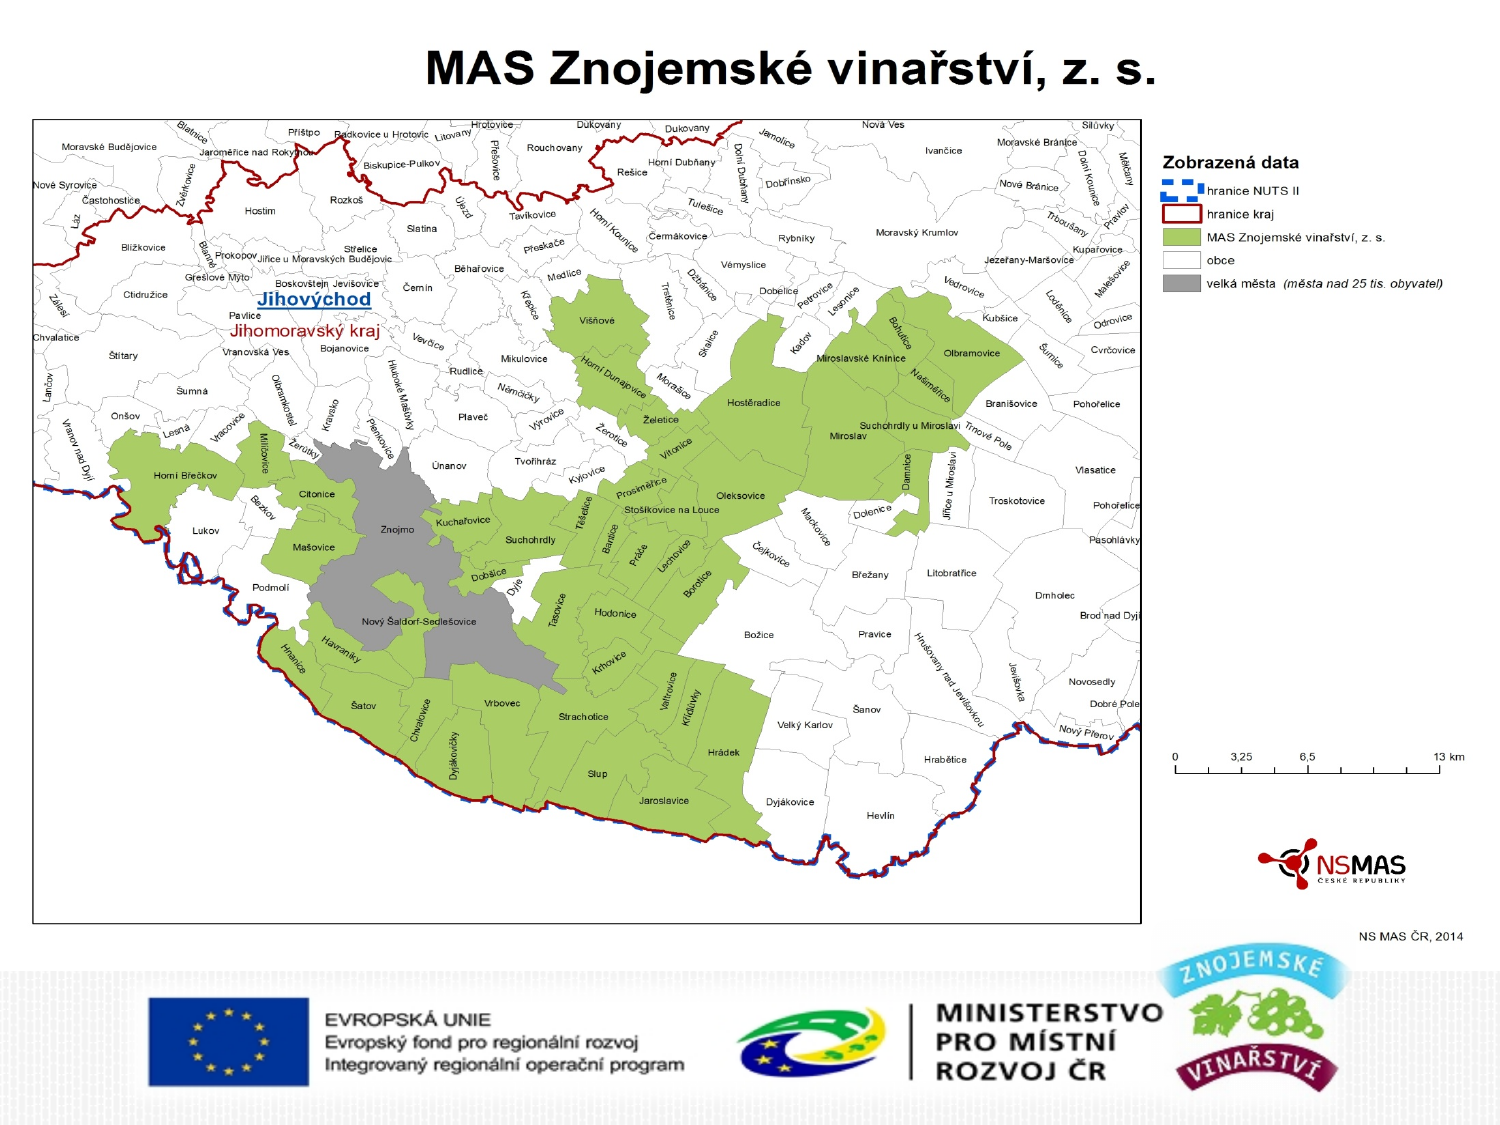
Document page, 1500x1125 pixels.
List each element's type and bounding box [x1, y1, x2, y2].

text_box [111, 917, 1358, 1125]
list [0, 0, 1500, 972]
